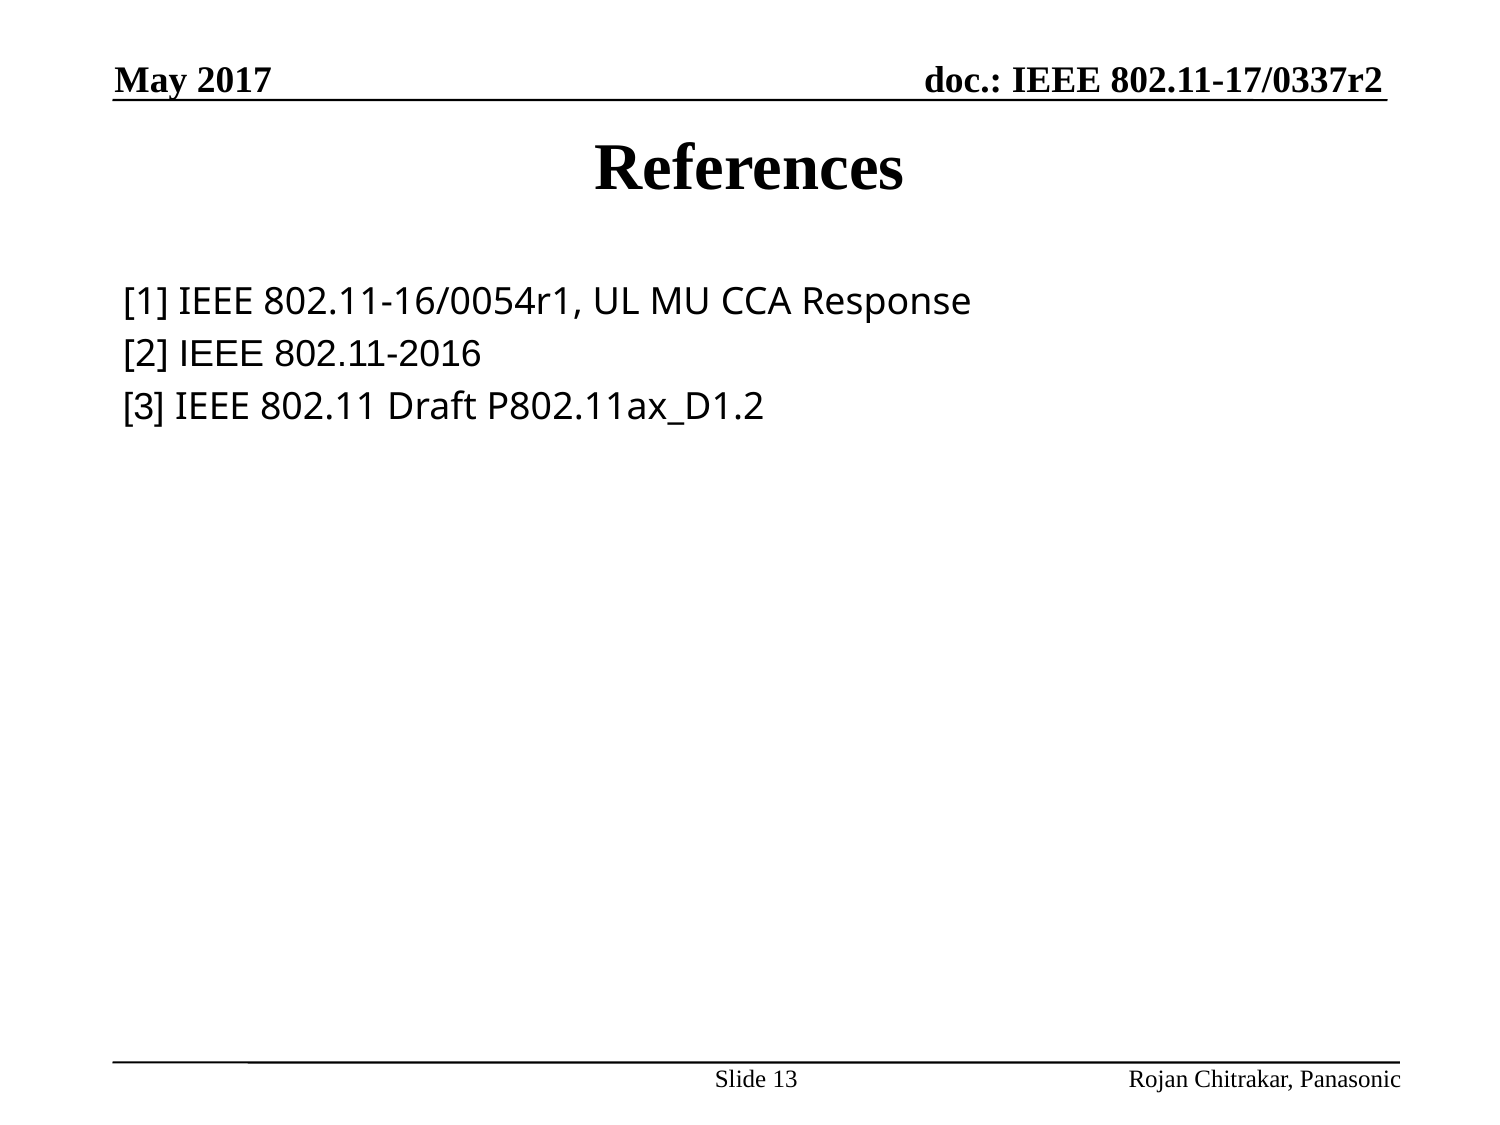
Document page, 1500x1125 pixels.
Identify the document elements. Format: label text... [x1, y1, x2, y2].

slide_number Slide 13 [712, 1062, 800, 1093]
title References [112, 112, 1388, 213]
footer Rojan Chitrakar, Panasonic [1009, 1062, 1402, 1093]
list [1] IEEE 802.11-16/0054r1, UL MU CCA Response [2] IEEE 802.11-2016 [3] IEEE 802.11 Draft P802.11ax_D1.2 [107, 269, 1383, 875]
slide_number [114, 54, 425, 100]
